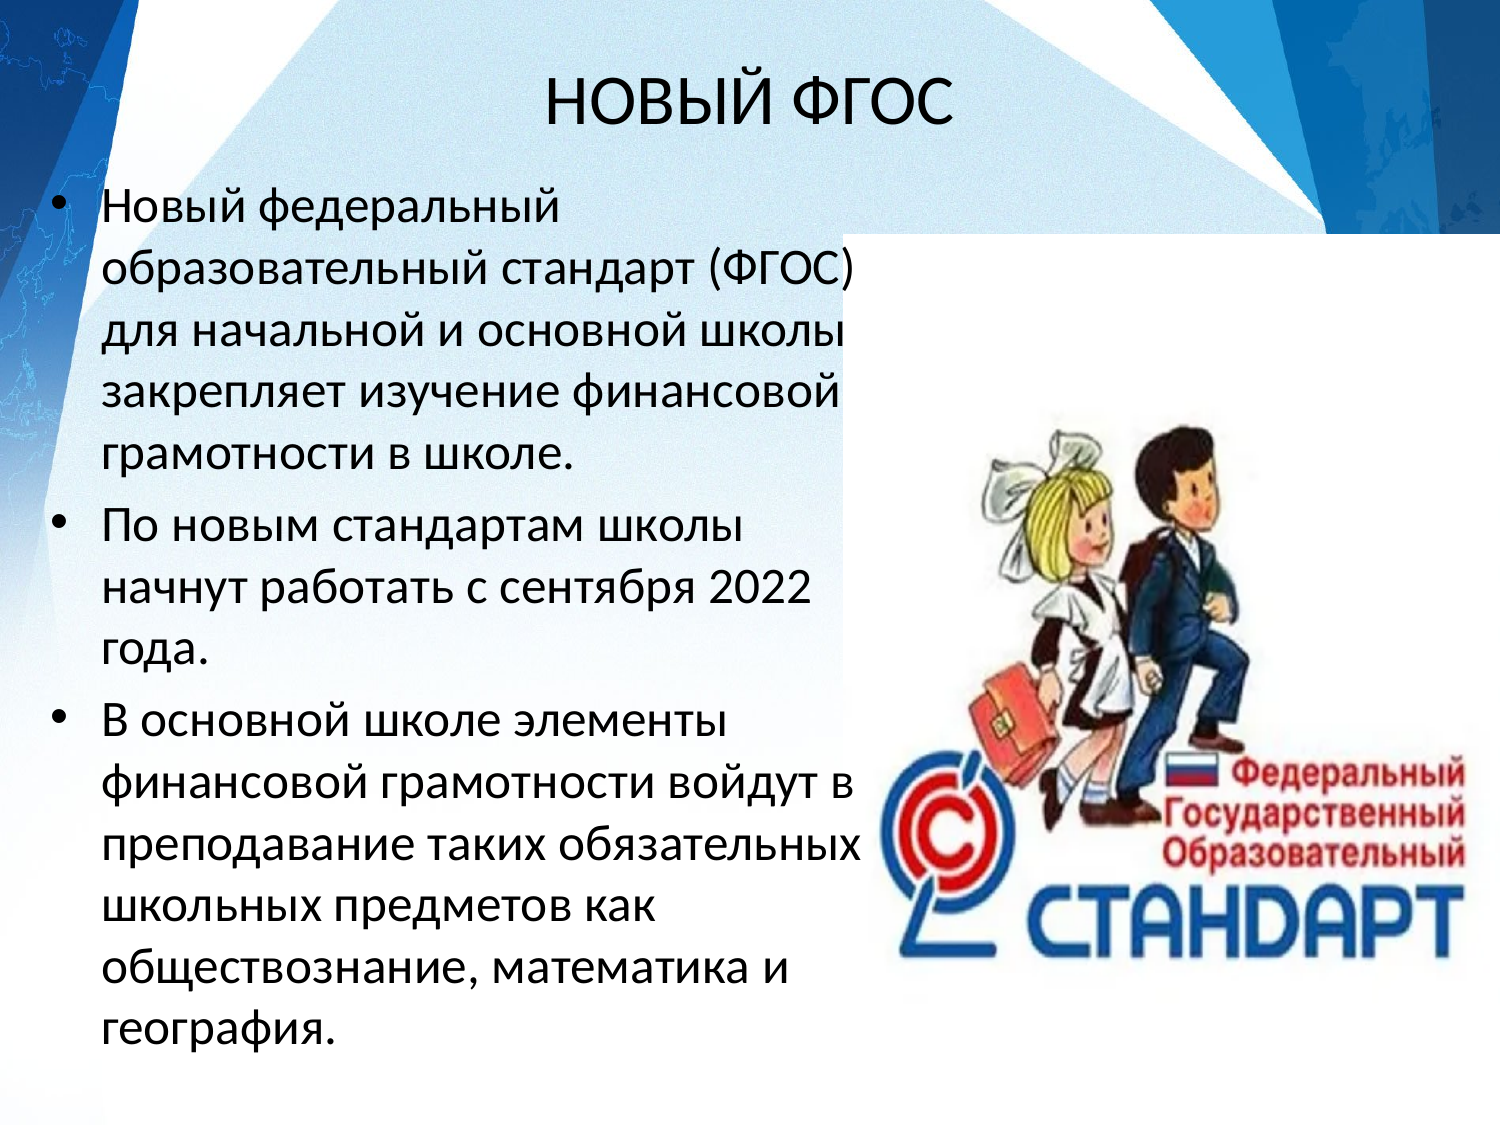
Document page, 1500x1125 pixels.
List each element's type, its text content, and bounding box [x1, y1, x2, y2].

title НОВЫЙ ФГОС [75, 45, 1425, 232]
list Новый федеральный образовательный стандарт (ФГОС) для начальной и основной школы закрепляет изучение финансовой грамотности в школе. По новым стандартам школы начнут работать с сентября 2022 года. В основной школе элементы финансовой грамотности войдут в преподавание таких обязательных школьных предметов как обществознание, математика и география. [35, 164, 914, 1067]
picture [0, 0, 1500, 1125]
